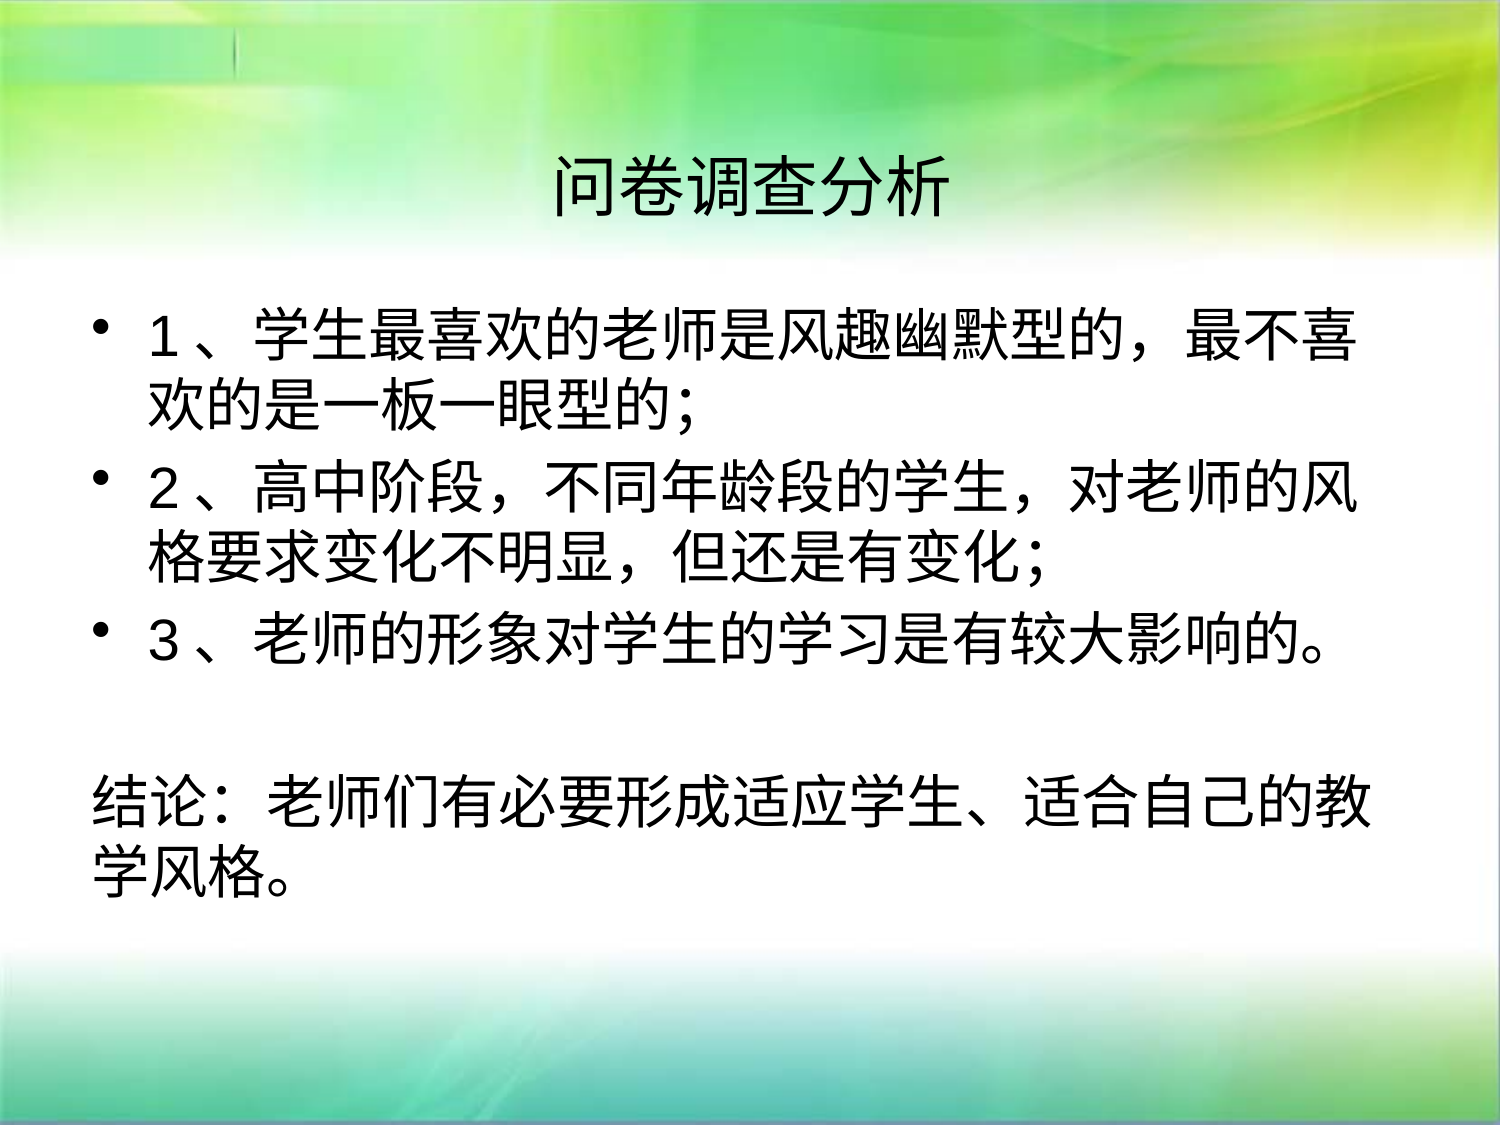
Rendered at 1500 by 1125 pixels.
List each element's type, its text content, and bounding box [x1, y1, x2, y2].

title 问卷调查分析 [76, 125, 1428, 244]
picture [0, 0, 1500, 1125]
list 1、学生最喜欢的老师是风趣幽默型的，最不喜欢的是一板一眼型的； 2、高中阶段，不同年龄段的学生，对老师的风格要求变化不明显，但还是有变化； 3、老师的形象对学生的学习是有较大影响的。 结论：老师们有必要形成适应学生、适合自己的教学风格。 [76, 290, 1427, 1000]
